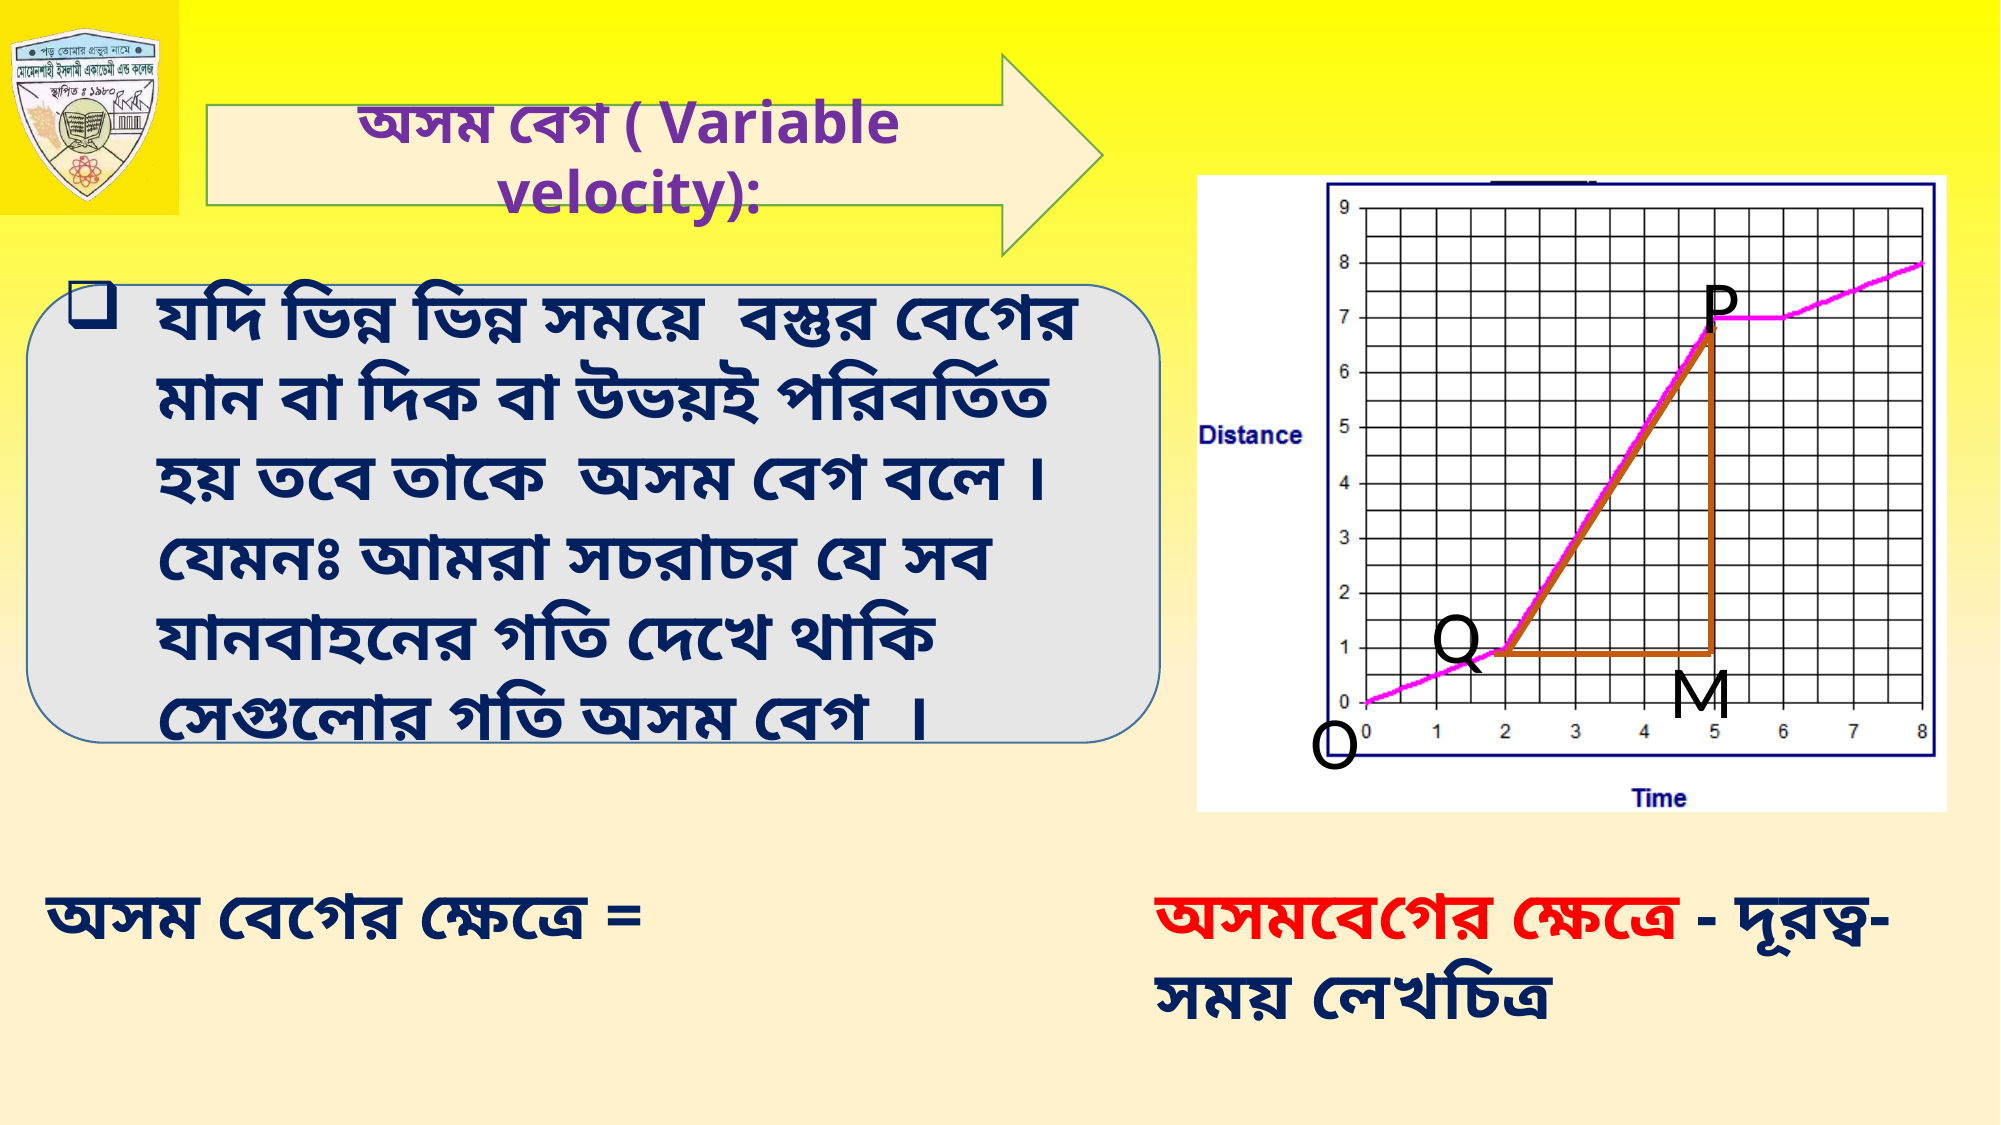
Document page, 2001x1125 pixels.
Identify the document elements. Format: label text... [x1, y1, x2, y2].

table_header 6Km [589, 207, 613, 211]
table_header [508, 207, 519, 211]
table_header 6Km [536, 207, 560, 211]
table_header 6Km [673, 207, 689, 211]
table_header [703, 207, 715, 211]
picture [1196, 175, 1947, 812]
text_box যদি ভিন্ন ভিন্ন সময়ে বস্তুর বেগের মান বা দিক বা উভয়ই পরিবর্তিত হয় তবে তাকে অসম বেগ বলে । যেমনঃ আমরা সচরাচর যে সব যানবাহনের গতি দেখে থাকি সেগুলোর গতি অসম বেগ । [25, 283, 1161, 744]
text_box অসমবেগের ক্ষেত্রে - দূরত্ব-সময় লেখচিত্র [1140, 865, 2000, 1041]
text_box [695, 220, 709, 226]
table_header 6Km [625, 207, 646, 211]
text_box অসম বেগ ( Variable velocity): [205, 52, 1105, 258]
picture [0, 0, 179, 215]
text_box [1506, 326, 1710, 654]
